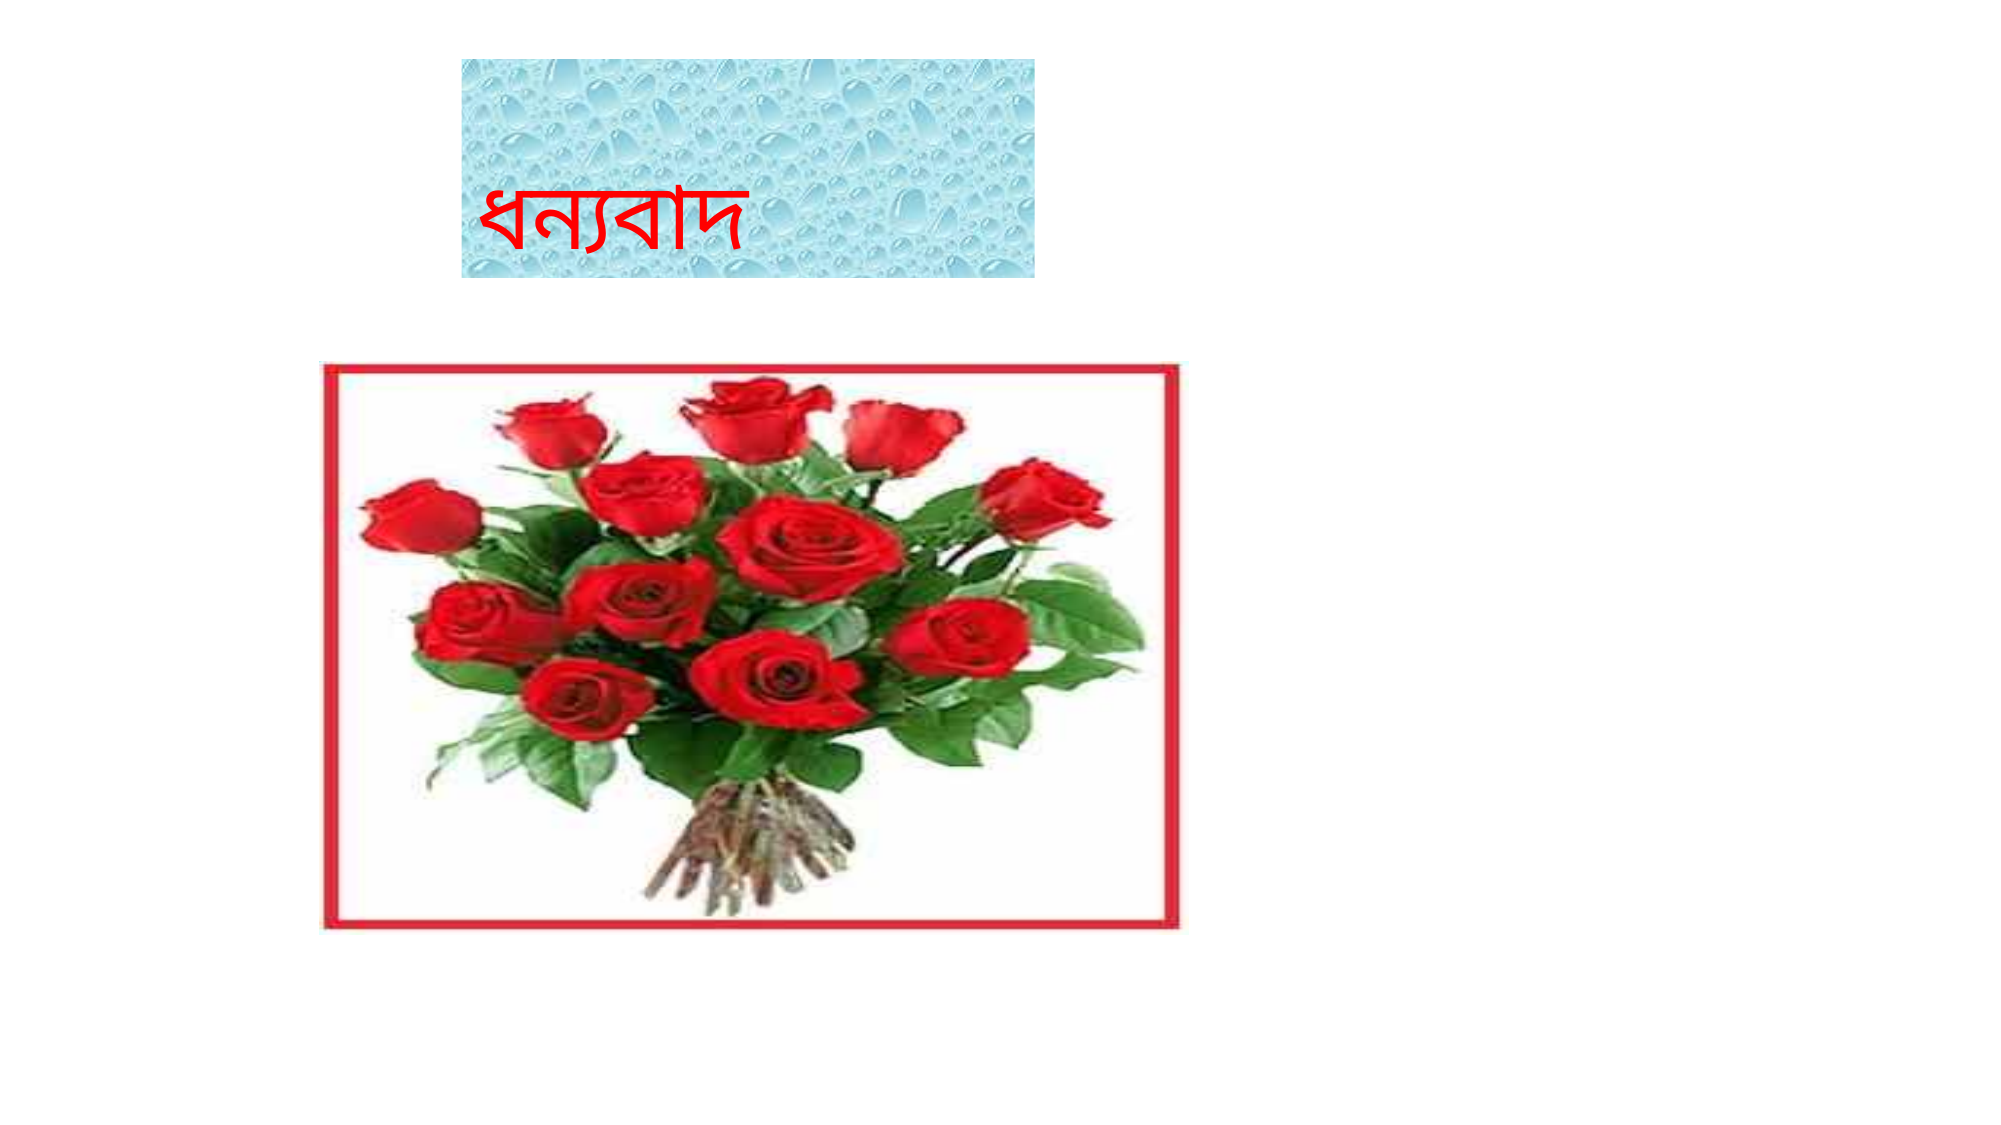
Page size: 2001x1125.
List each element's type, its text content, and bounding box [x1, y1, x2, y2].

picture [319, 361, 1189, 935]
title ধন্যবাদ [461, 59, 1035, 278]
